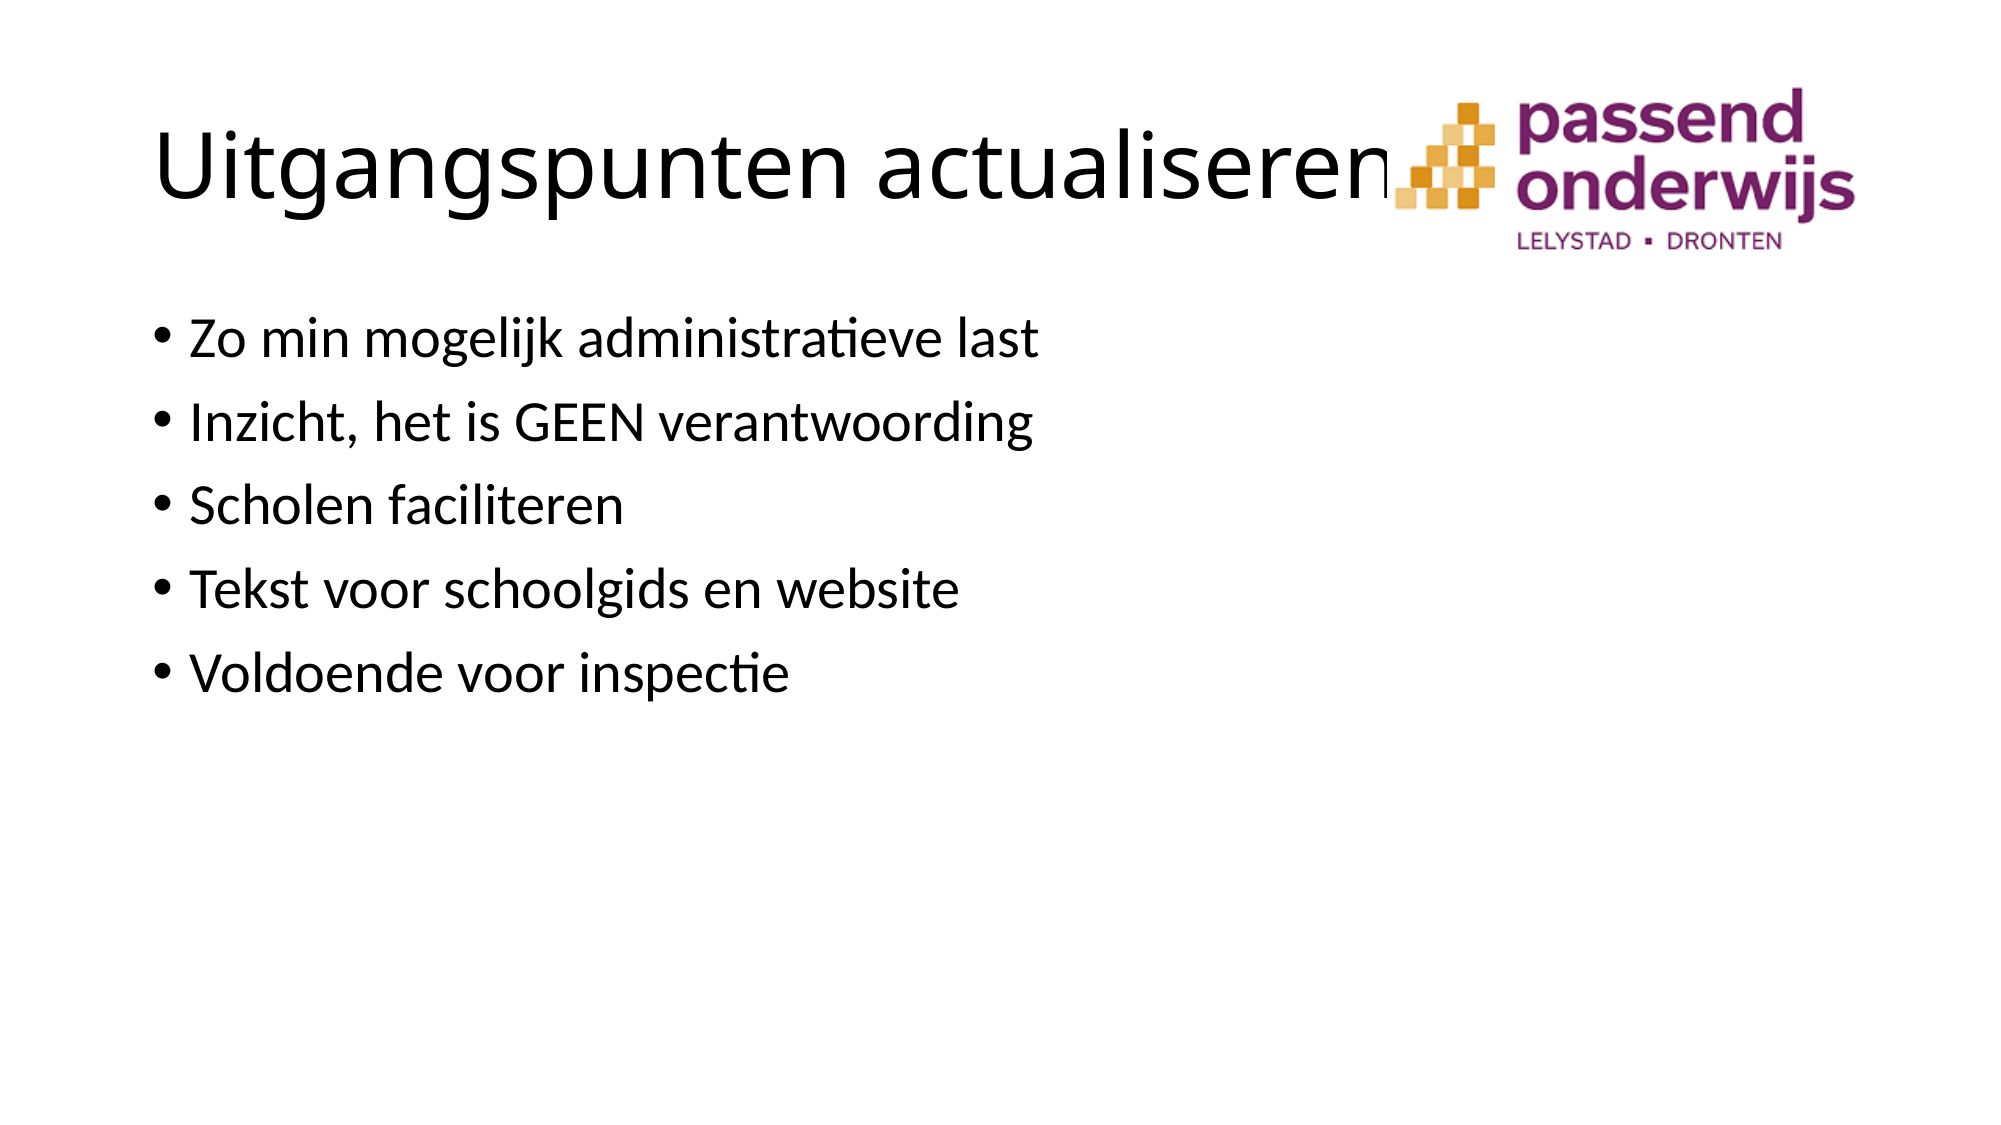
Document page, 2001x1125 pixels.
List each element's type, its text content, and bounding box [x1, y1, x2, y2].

list Zo min mogelijk administratieve last Inzicht, het is GEEN verantwoording Scholen faciliteren Tekst voor schoolgids en website Voldoende voor inspectie [137, 299, 1863, 1014]
title Uitgangspunten actualiseren [137, 59, 1863, 278]
picture [1387, 78, 1863, 259]
